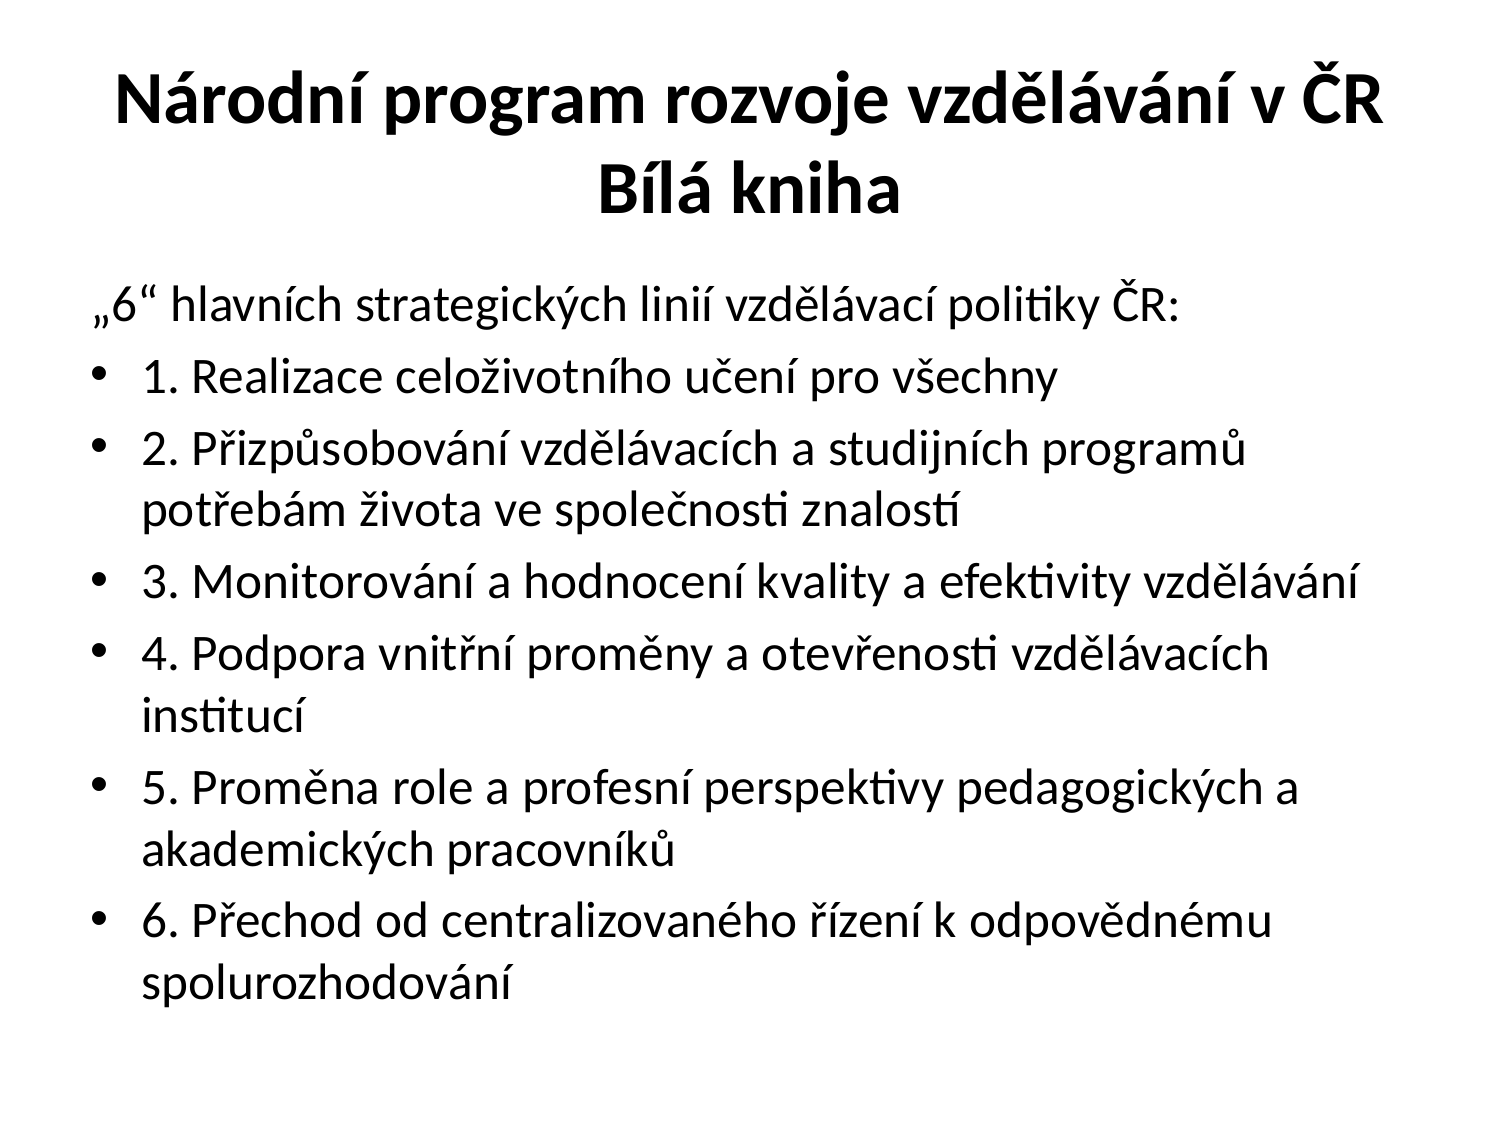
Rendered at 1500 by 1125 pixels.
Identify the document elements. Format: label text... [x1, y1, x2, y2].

title Národní program rozvoje vzdělávání v ČR Bílá kniha [75, 45, 1425, 233]
list „6“ hlavních strategických linií vzdělávací politiky ČR: 1. Realizace celoživotního učení pro všechny 2. Přizpůsobování vzdělávacích a studijních programů potřebám života ve společnosti znalostí 3. Monitorování a hodnocení kvality a efektivity vzdělávání 4. Podpora vnitřní proměny a otevřenosti vzdělávacích institucí 5. Proměna role a profesní perspektivy pedagogických a akademických pracovníků 6. Přechod od centralizovaného řízení k odpovědnému spolurozhodování [75, 262, 1436, 1024]
